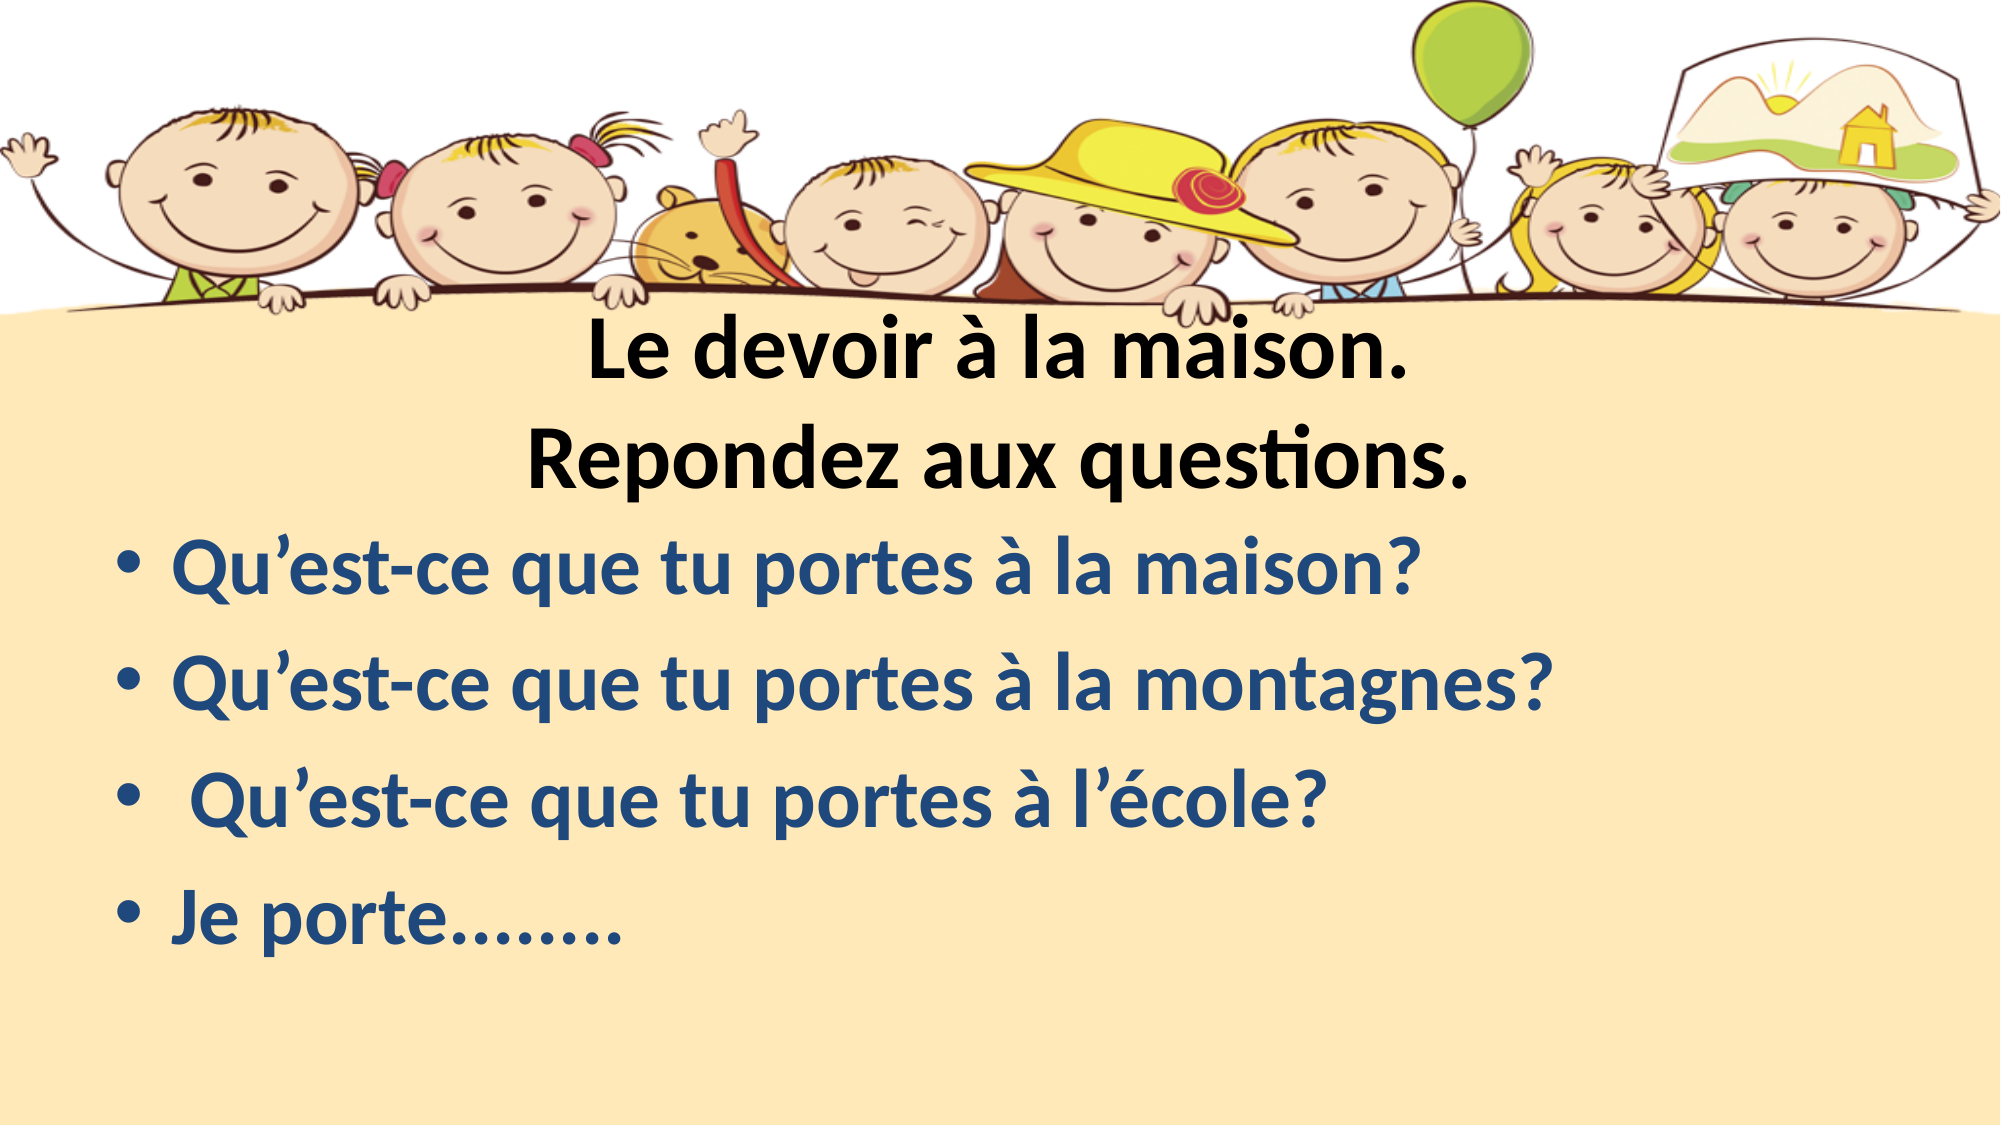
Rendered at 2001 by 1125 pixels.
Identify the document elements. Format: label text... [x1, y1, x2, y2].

title Le devoir à la maison. Repondez aux questions. [99, 314, 1900, 481]
picture [0, 0, 2001, 1125]
list Qu’est-ce que tu portes à la maison? Qu’est-ce que tu portes à la montagnes? Qu’est-ce que tu portes à l’école? Je porte........ [99, 503, 1901, 1095]
